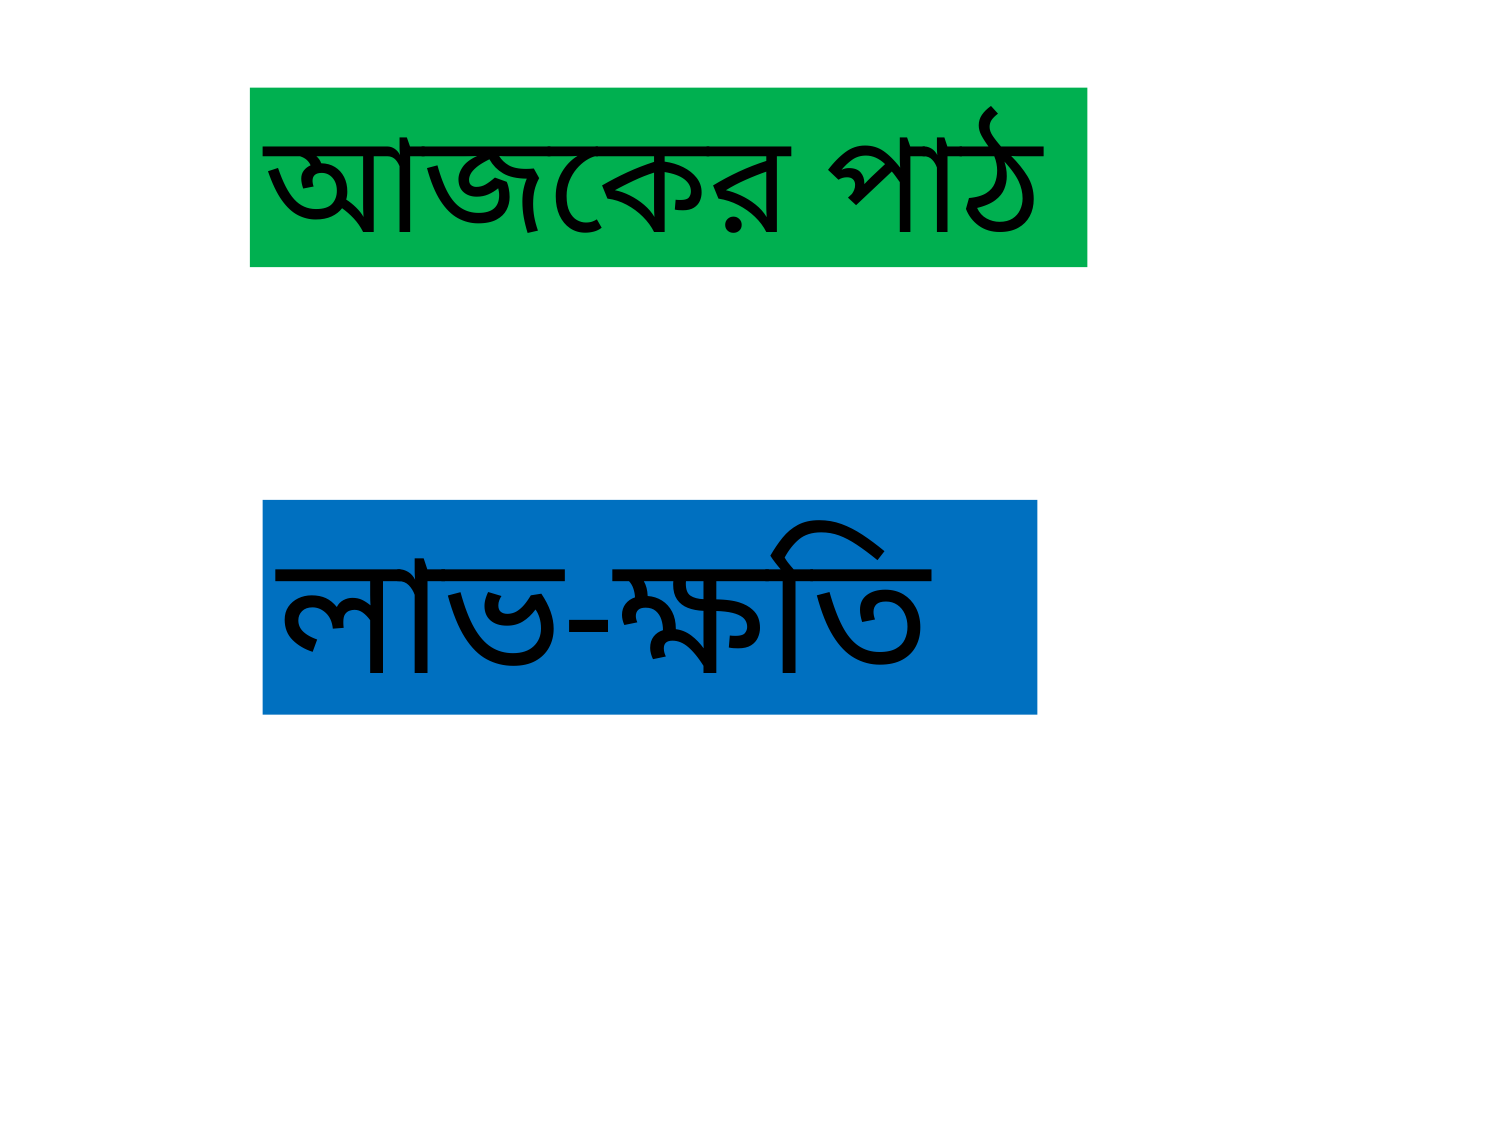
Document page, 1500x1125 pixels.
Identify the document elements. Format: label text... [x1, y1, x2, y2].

text_box লাভ-ক্ষতি [262, 499, 1038, 715]
text_box আজকের পাঠ [249, 87, 1088, 268]
